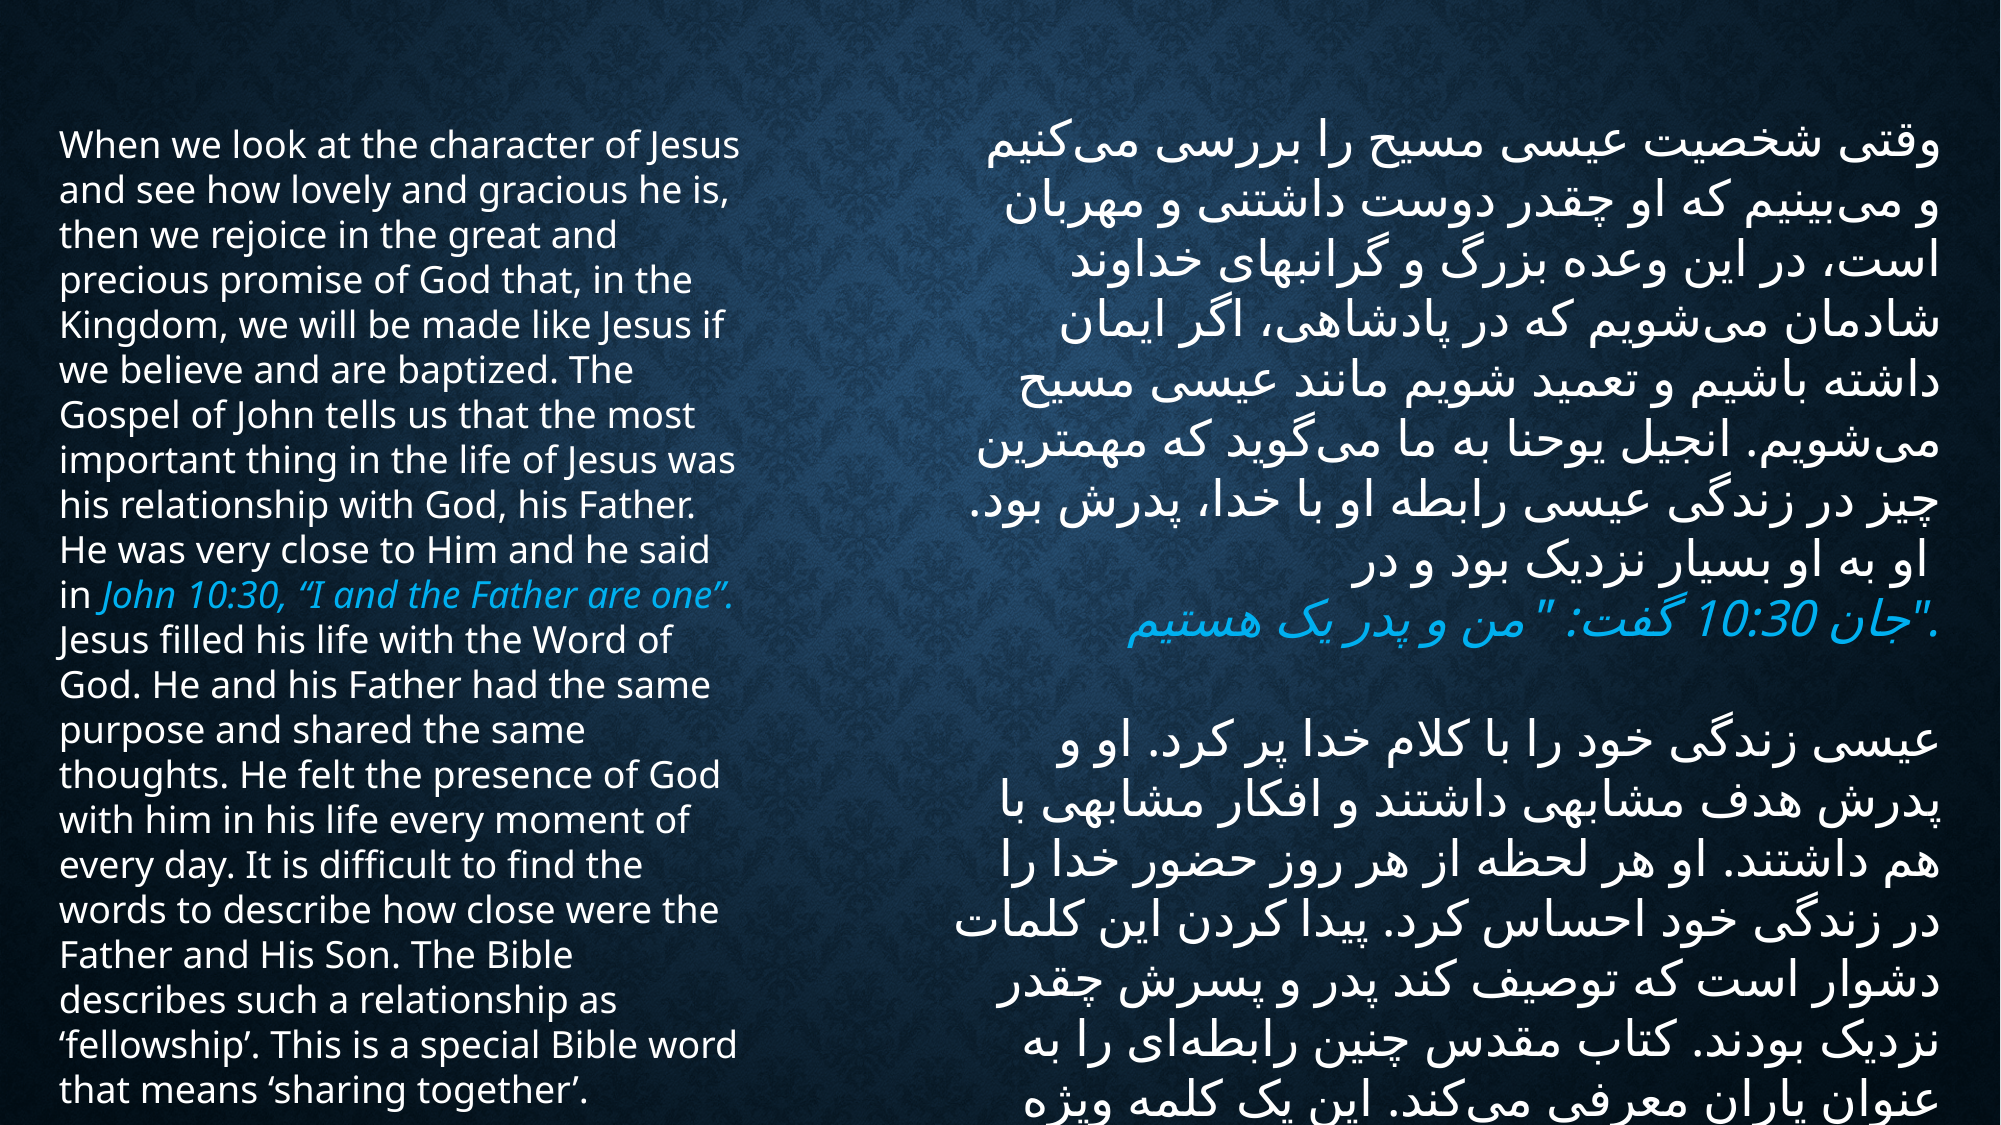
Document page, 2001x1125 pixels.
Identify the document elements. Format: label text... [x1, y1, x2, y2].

text_box When we look at the character of Jesus and see how lovely and gracious he is, then we rejoice in the great and precious promise of God that, in the Kingdom, we will be made like Jesus if we believe and are baptized. The Gospel of John tells us that the most important thing in the life of Jesus was his relationship with God, his Father. He was very close to Him and he said in John 10:30, “I and the Father are one”. Jesus filled his life with the Word of God. He and his Father had the same purpose and shared the same thoughts. He felt the presence of God with him in his life every moment of every day. It is difficult to find the words to describe how close were the Father and His Son. The Bible describes such a relationship as ‘fellowship’. This is a special Bible word that means ‘sharing together’. [44, 113, 761, 1118]
text_box وقتی شخصیت عیسی مسیح را بررسی می‌کنیم و می‌بینیم که او چقدر دوست داشتنی و مهربان است، در این وعده بزرگ و گرانبهای خداوند شادمان می‌شویم که در پادشاهی، اگر ایمان داشته باشیم و تعمید شویم مانند عیسی مسیح می‌شویم. انجیل یوحنا به ما می‌گوید که مهمترین چیز در زندگی عیسی رابطه او با خدا، پدرش بود. او به او بسیار نزدیک بود و در جان 10:30 گفت: "من و پدر یک هستیم". عیسی زندگی خود را با کلام خدا پر کرد. او و پدرش هدف مشابهی داشتند و افکار مشابهی با هم داشتند. او هر لحظه از هر روز حضور خدا را در زندگی خود احساس کرد. پیدا کردن این کلمات دشوار است که توصیف کند پدر و پسرش چقدر نزدیک بودند. کتاب مقدس چنین رابطه‌ای را به عنوان یاران معرفی می‌کند. این یک کلمه ویژه کتاب مقدس است که به معنای "اشتراک مشترک" است. [935, 98, 1958, 1125]
